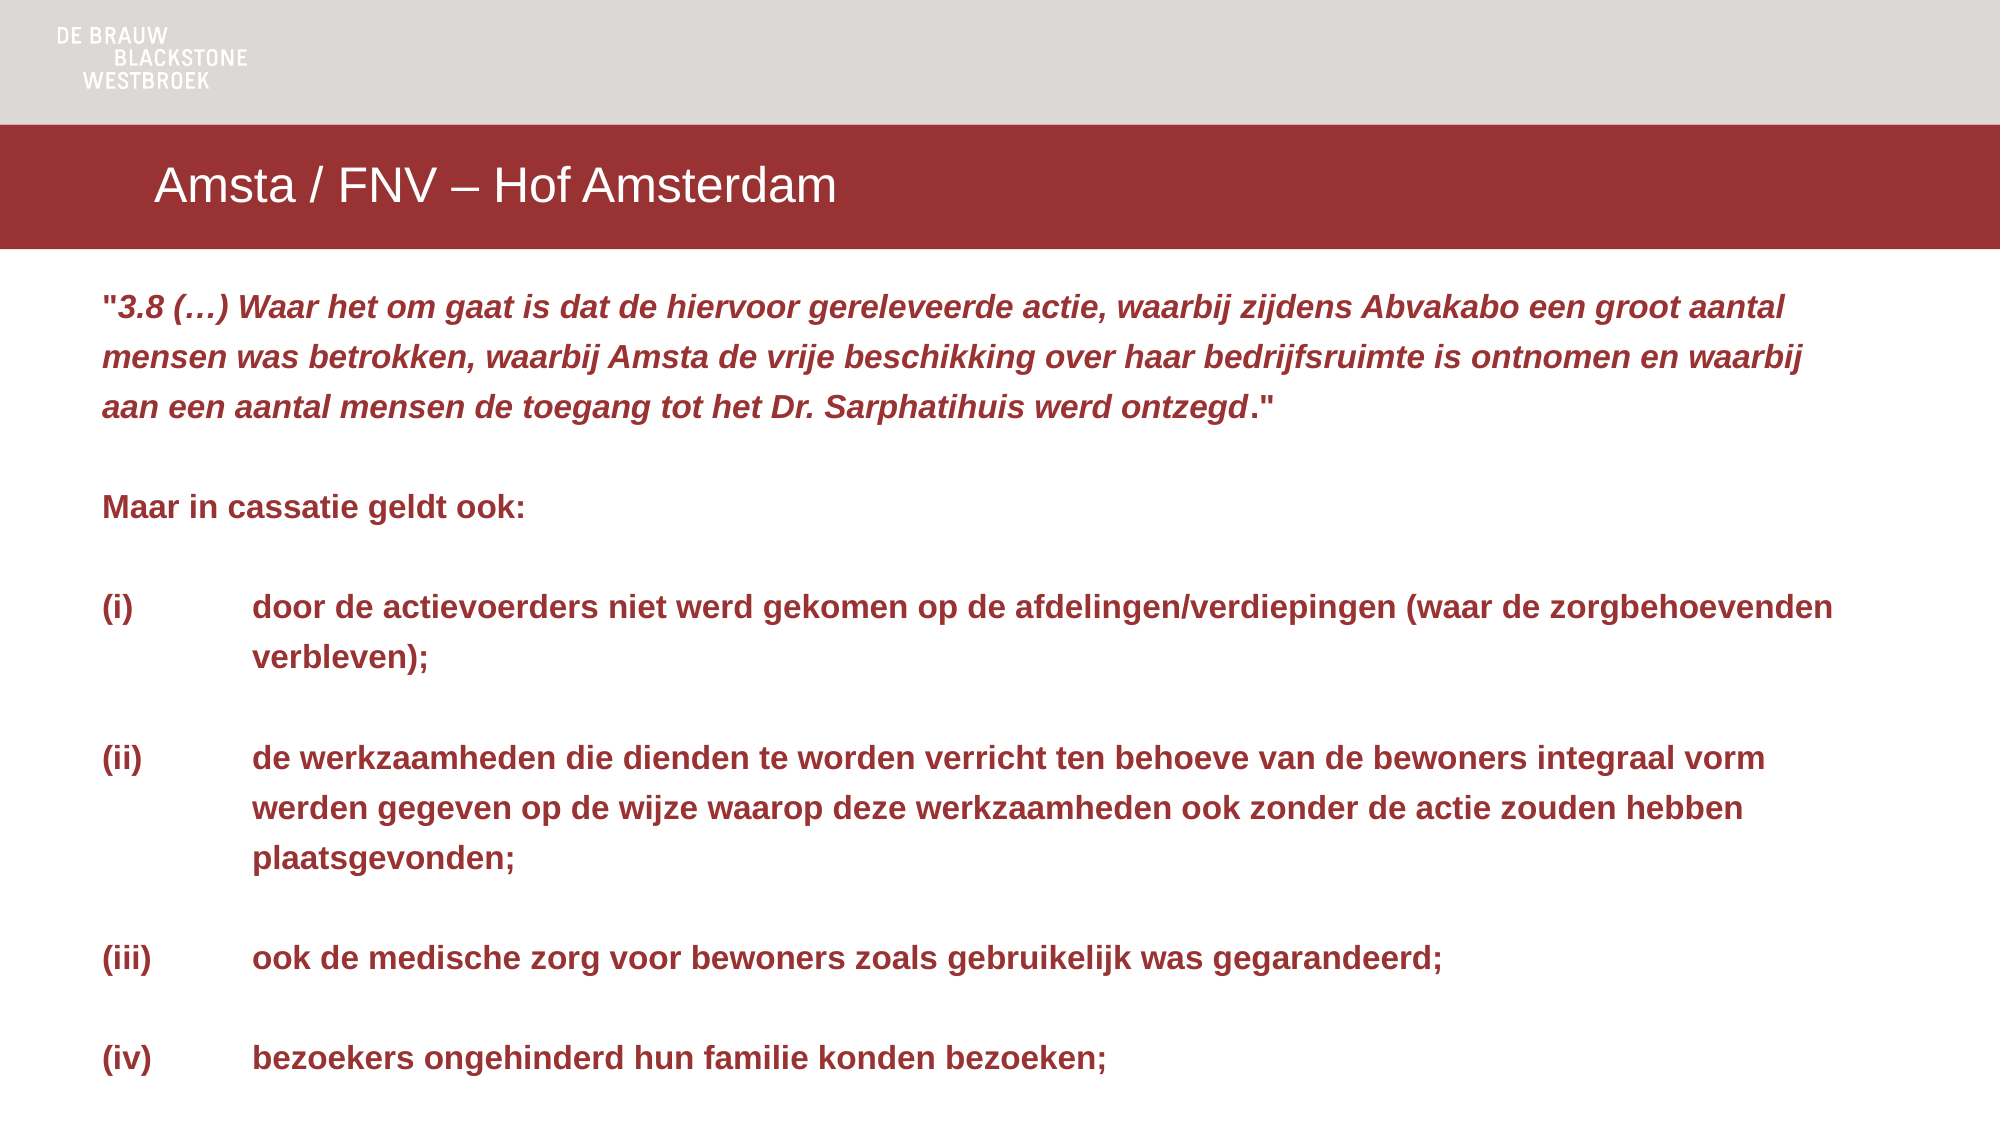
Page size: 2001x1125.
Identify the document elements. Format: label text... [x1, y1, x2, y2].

list "3.8 (…) Waar het om gaat is dat de hiervoor gereleveerde actie, waarbij zijdens Abvakabo een groot aantal mensen was betrokken, waarbij Amsta de vrije beschikking over haar bedrijfsruimte is ontnomen en waarbij aan een aantal mensen de toegang tot het Dr. Sarphatihuis werd ontzegd." Maar in cassatie geldt ook: (i) door de actievoerders niet werd gekomen op de afdelingen/verdiepingen (waar de zorgbehoevenden verbleven); (ii) de werkzaamheden die dienden te worden verricht ten behoeve van de bewoners integraal vorm werden gegeven op de wijze waarop deze werkzaamheden ook zonder de actie zouden hebben plaatsgevonden; (iii) ook de medische zorg voor bewoners zoals gebruikelijk was gegarandeerd; (iv) bezoekers ongehinderd hun familie konden bezoeken; [96, 269, 1876, 1050]
title Amsta / FNV – Hof Amsterdam [148, 124, 1852, 249]
